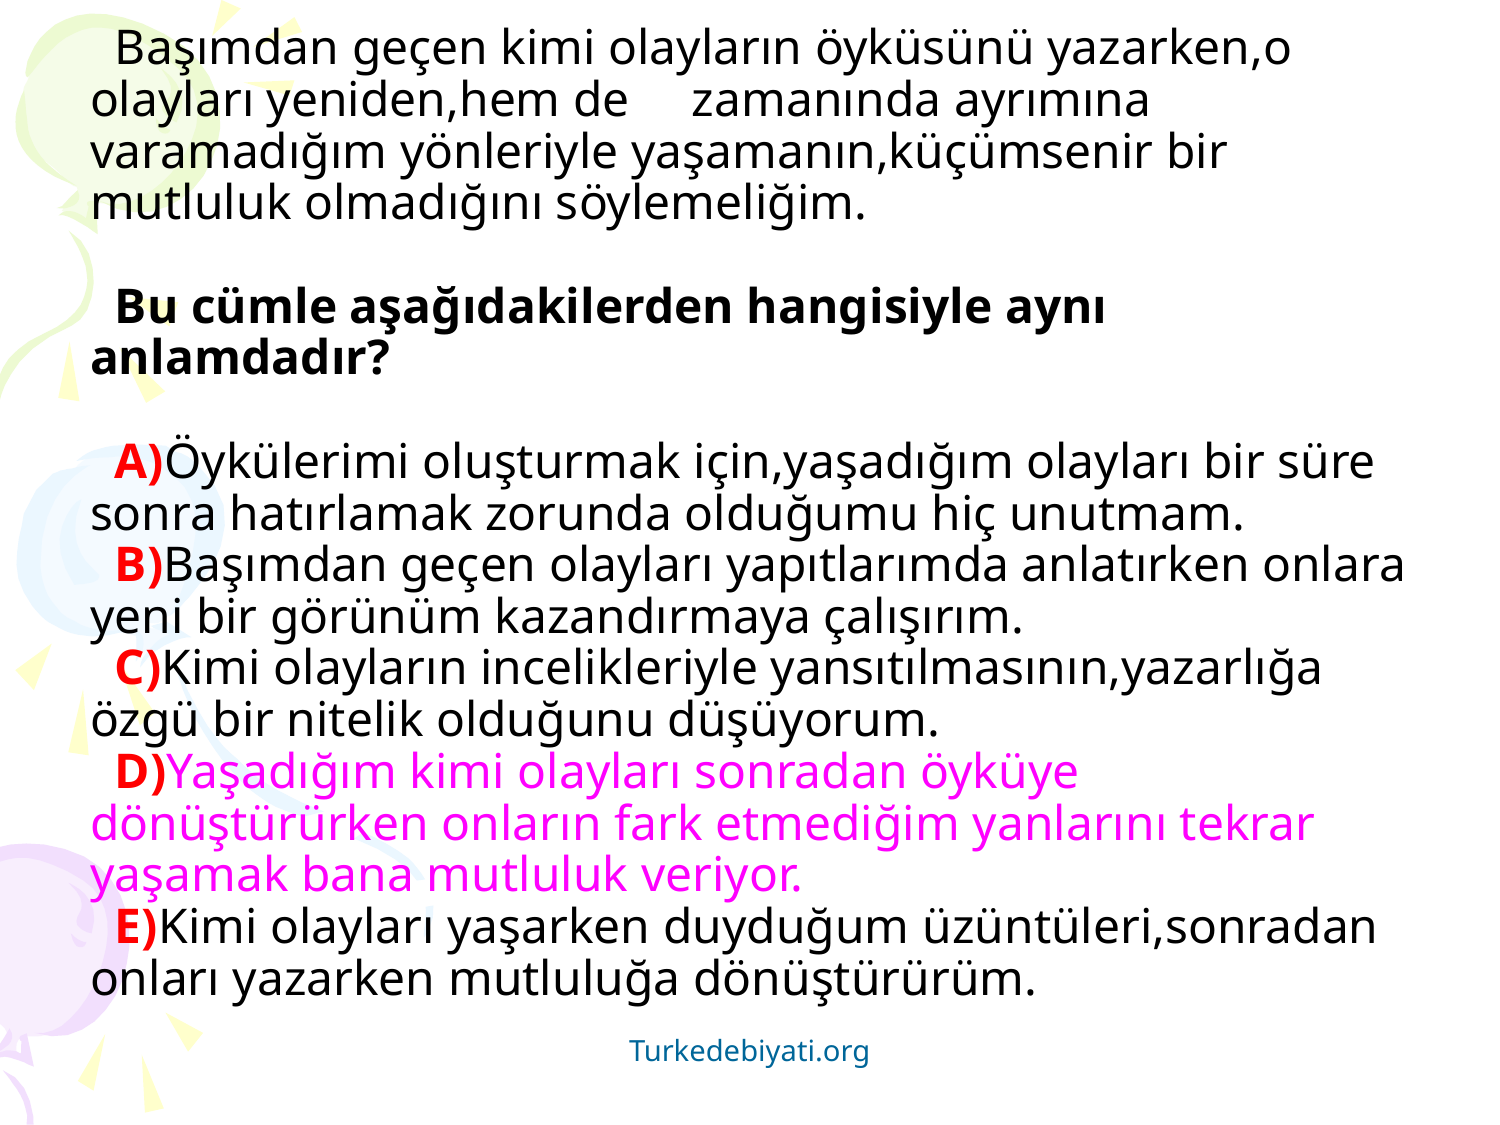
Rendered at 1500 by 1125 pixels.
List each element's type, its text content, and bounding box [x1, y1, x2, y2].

footer Turkedebiyati.org [512, 1025, 988, 1100]
title Başımdan geçen kimi olayların öyküsünü yazarken,o olayları yeniden,hem de zamanında ayrımına varamadığım yönleriyle yaşamanın,küçümsenir bir mutluluk olmadığını söylemeliğim. Bu cümle aşağıdakilerden hangisiyle aynı anlamdadır? A)Öykülerimi oluşturmak için,yaşadığım olayları bir süre sonra hatırlamak zorunda olduğumu hiç unutmam. B)Başımdan geçen olayları yapıtlarımda anlatırken onlara yeni bir görünüm kazandırmaya çalışırım. C)Kimi olayların incelikleriyle yansıtılmasının,yazarlığa özgü bir nitelik olduğunu düşüyorum. D)Yaşadığım kimi olayları sonradan öyküye dönüştürürken onların fark etmediğim yanlarını tekrar yaşamak bana mutluluk veriyor. E)Kimi olayları yaşarken duyduğum üzüntüleri,sonradan onları yazarken mutluluğa dönüştürürüm. [75, 45, 1425, 1071]
